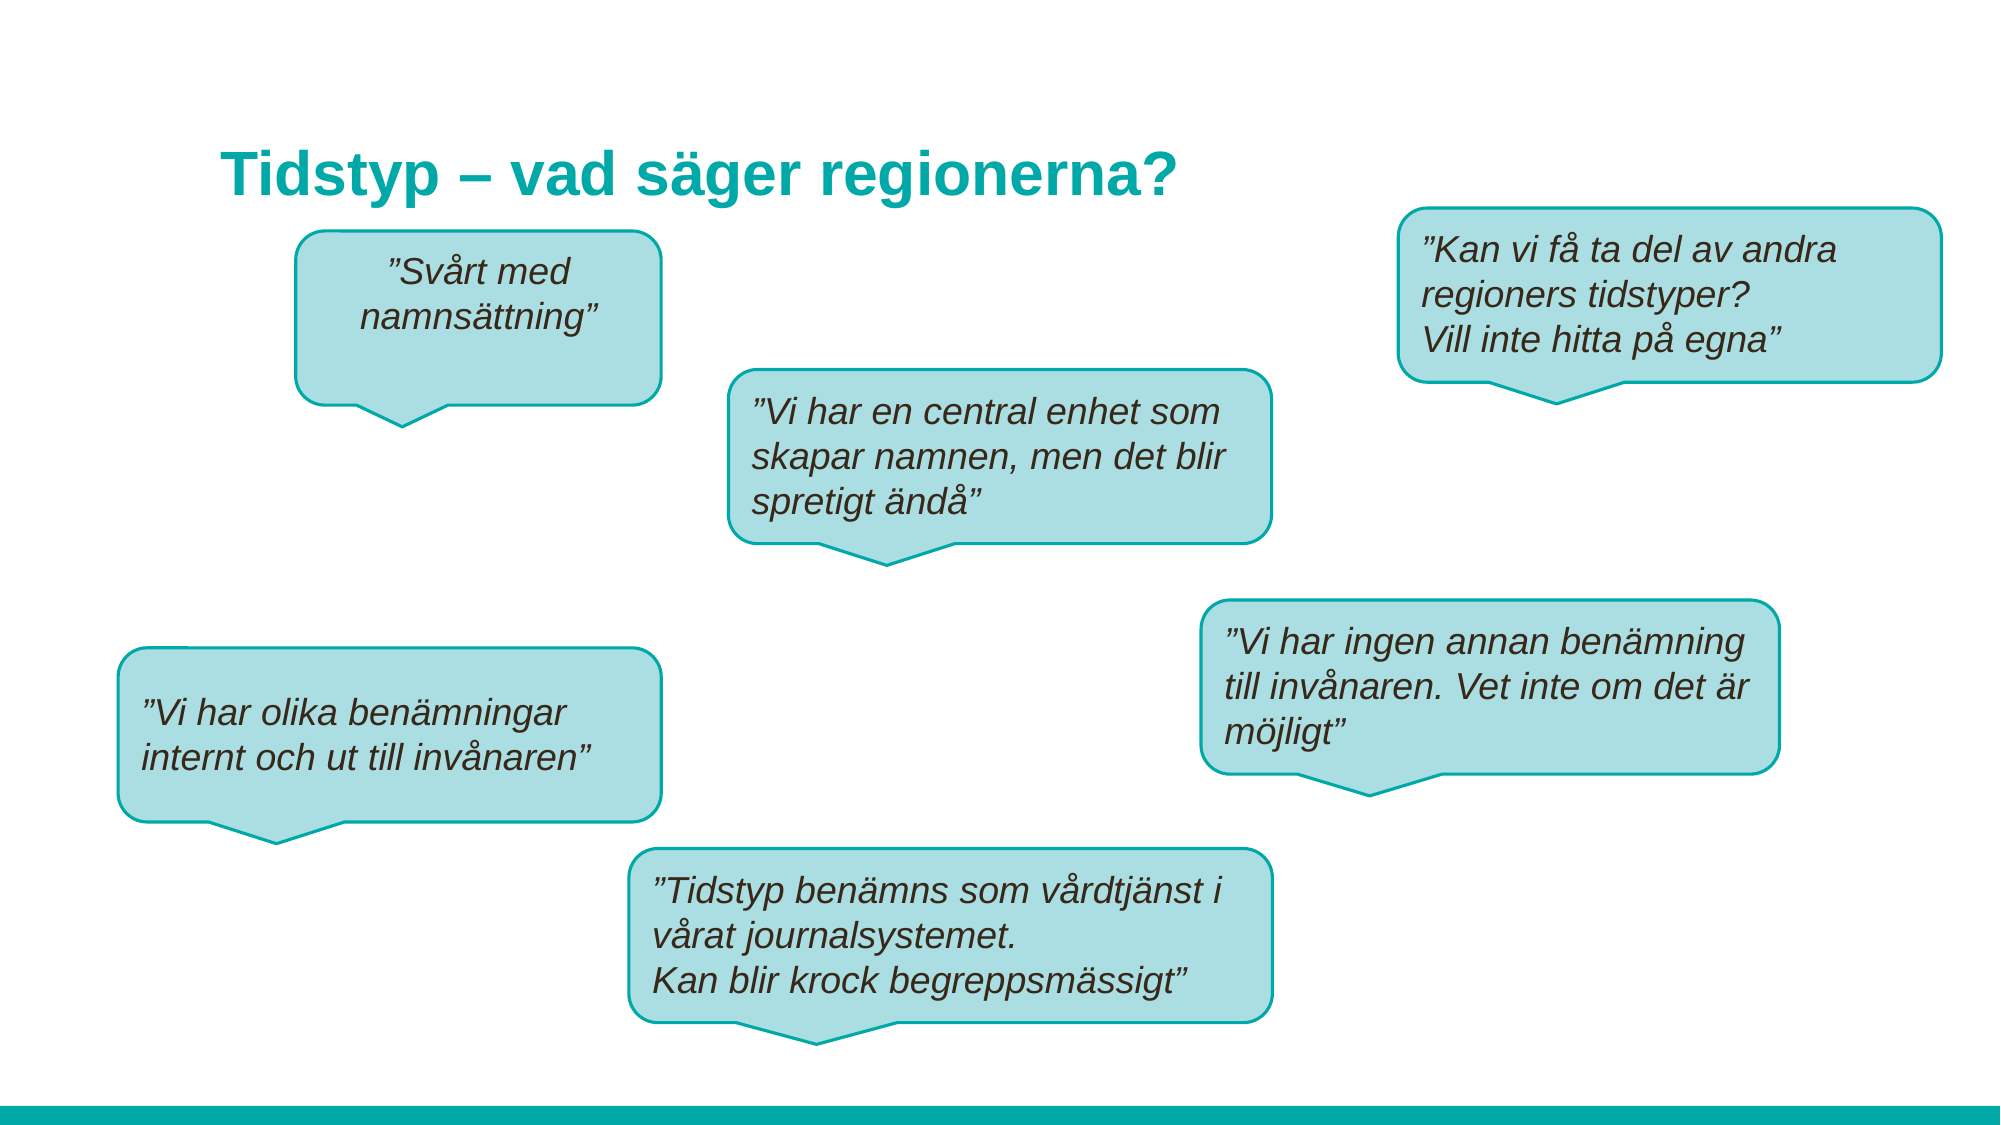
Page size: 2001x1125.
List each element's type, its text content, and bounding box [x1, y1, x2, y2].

title Tidstyp – vad säger regionerna? [220, 54, 1780, 208]
text_box ”Vi har en central enhet som skapar namnen, men det blir spretigt ändå” [728, 369, 1272, 566]
text_box ”Svårt med namnsättning” [295, 230, 662, 427]
text_box ”Tidstyp benämns som vårdtjänst i vårat journalsystemet. Kan blir krock begreppsmässigt” [628, 848, 1273, 1045]
text_box ”Vi har olika benämningar internt och ut till invånaren” [118, 647, 662, 844]
text_box ”Kan vi få ta del av andra regioners tidstyper? Vill inte hitta på egna” [1398, 207, 1942, 404]
text_box ”Vi har ingen annan benämning till invånaren. Vet inte om det är möjligt” [1201, 599, 1780, 796]
